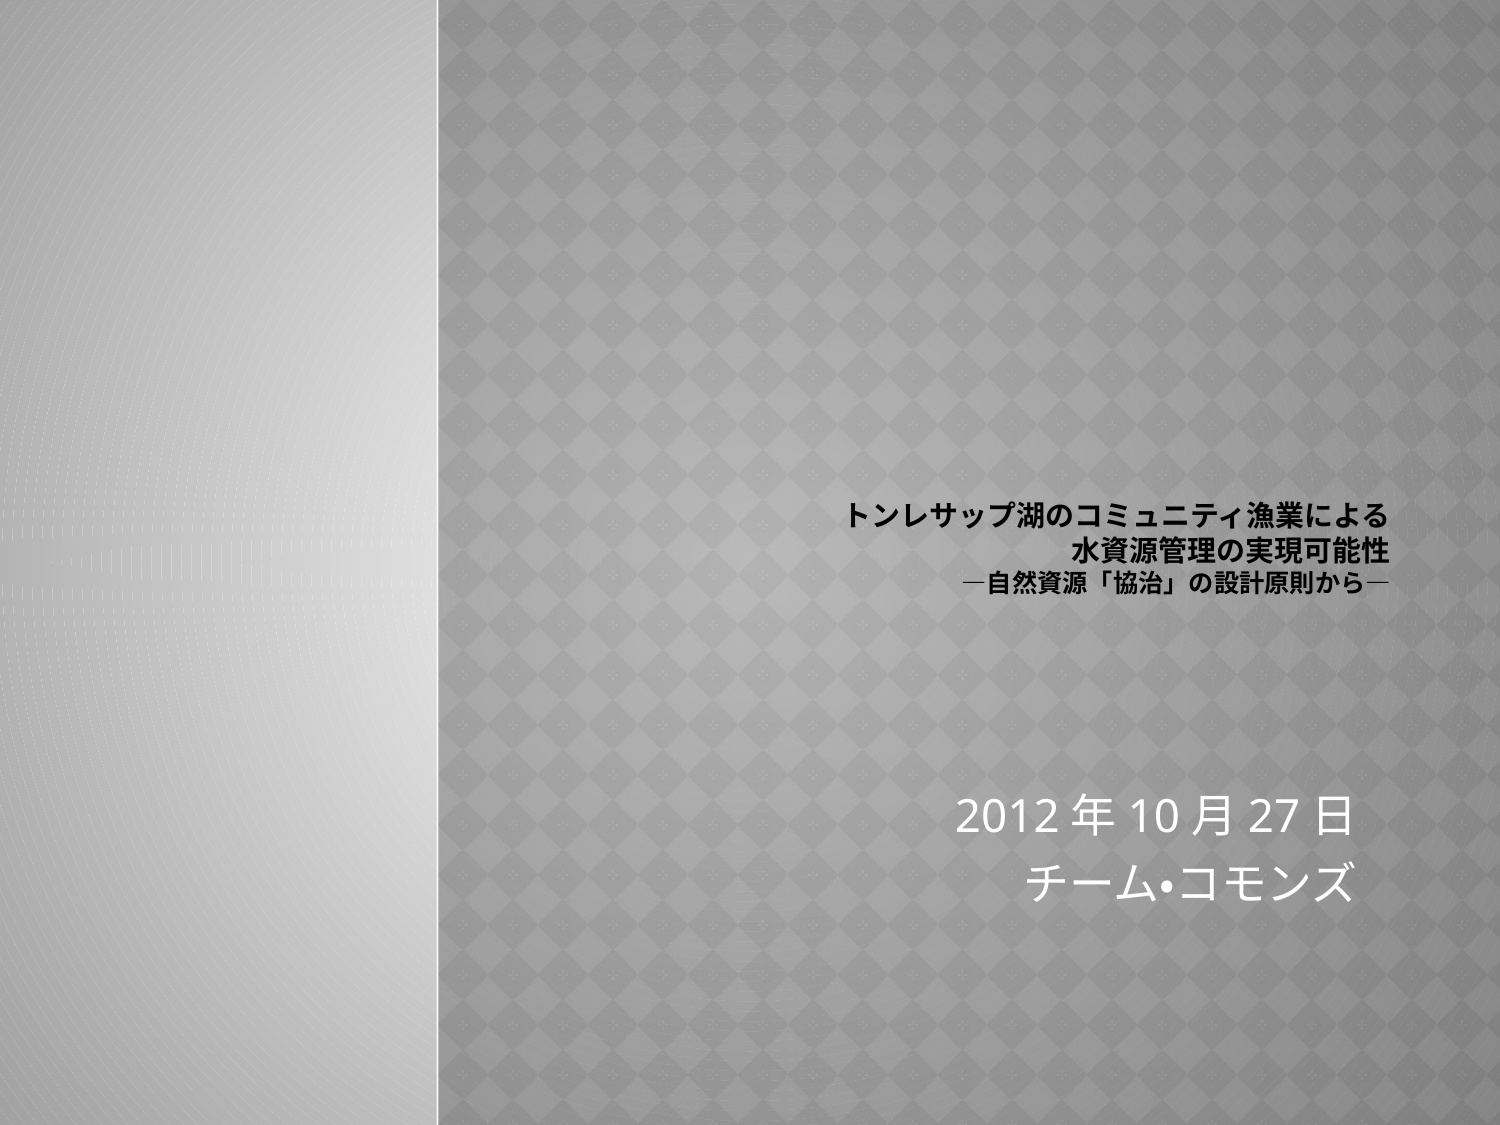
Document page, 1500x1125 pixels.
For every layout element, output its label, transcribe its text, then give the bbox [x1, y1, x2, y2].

title トンレサップ湖のコミュニティ漁業による 水資源管理の実現可能性 ―自然資源「協治」の設計原則から― [242, 208, 1399, 679]
subtitle 2012年10月27日 チーム・コモンズ [525, 786, 1365, 968]
